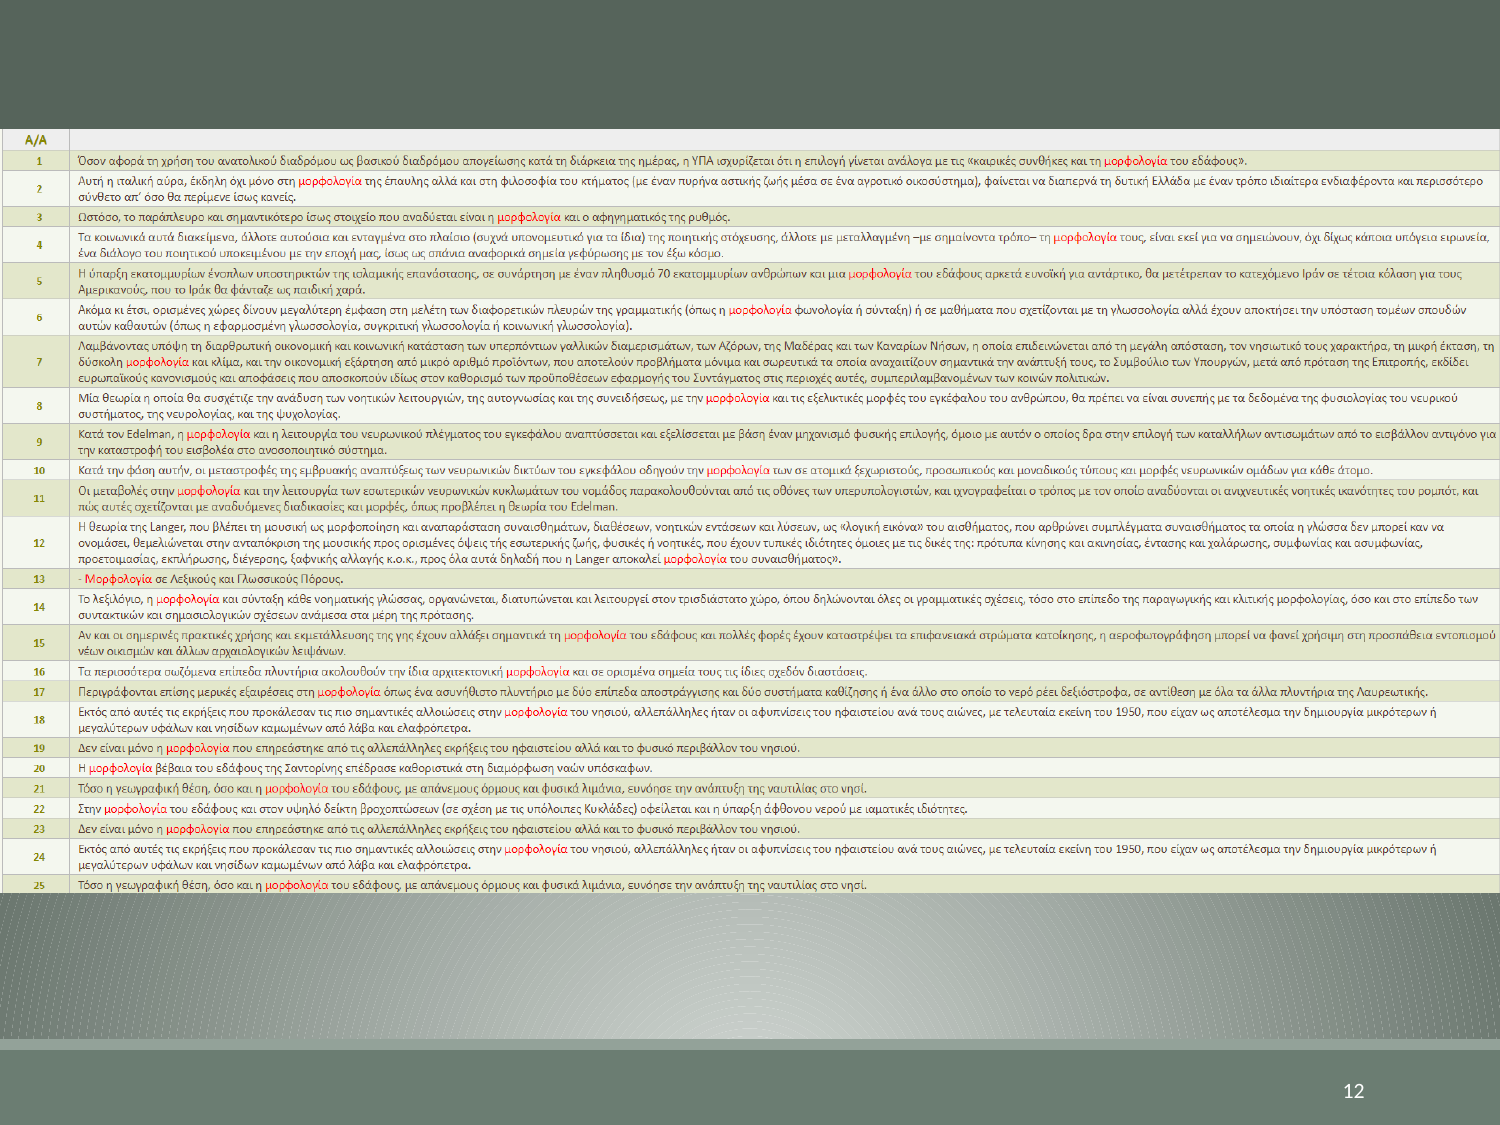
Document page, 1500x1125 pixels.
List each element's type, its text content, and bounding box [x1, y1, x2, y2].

slide_number 12 [1218, 1059, 1380, 1120]
picture [0, 129, 1500, 893]
